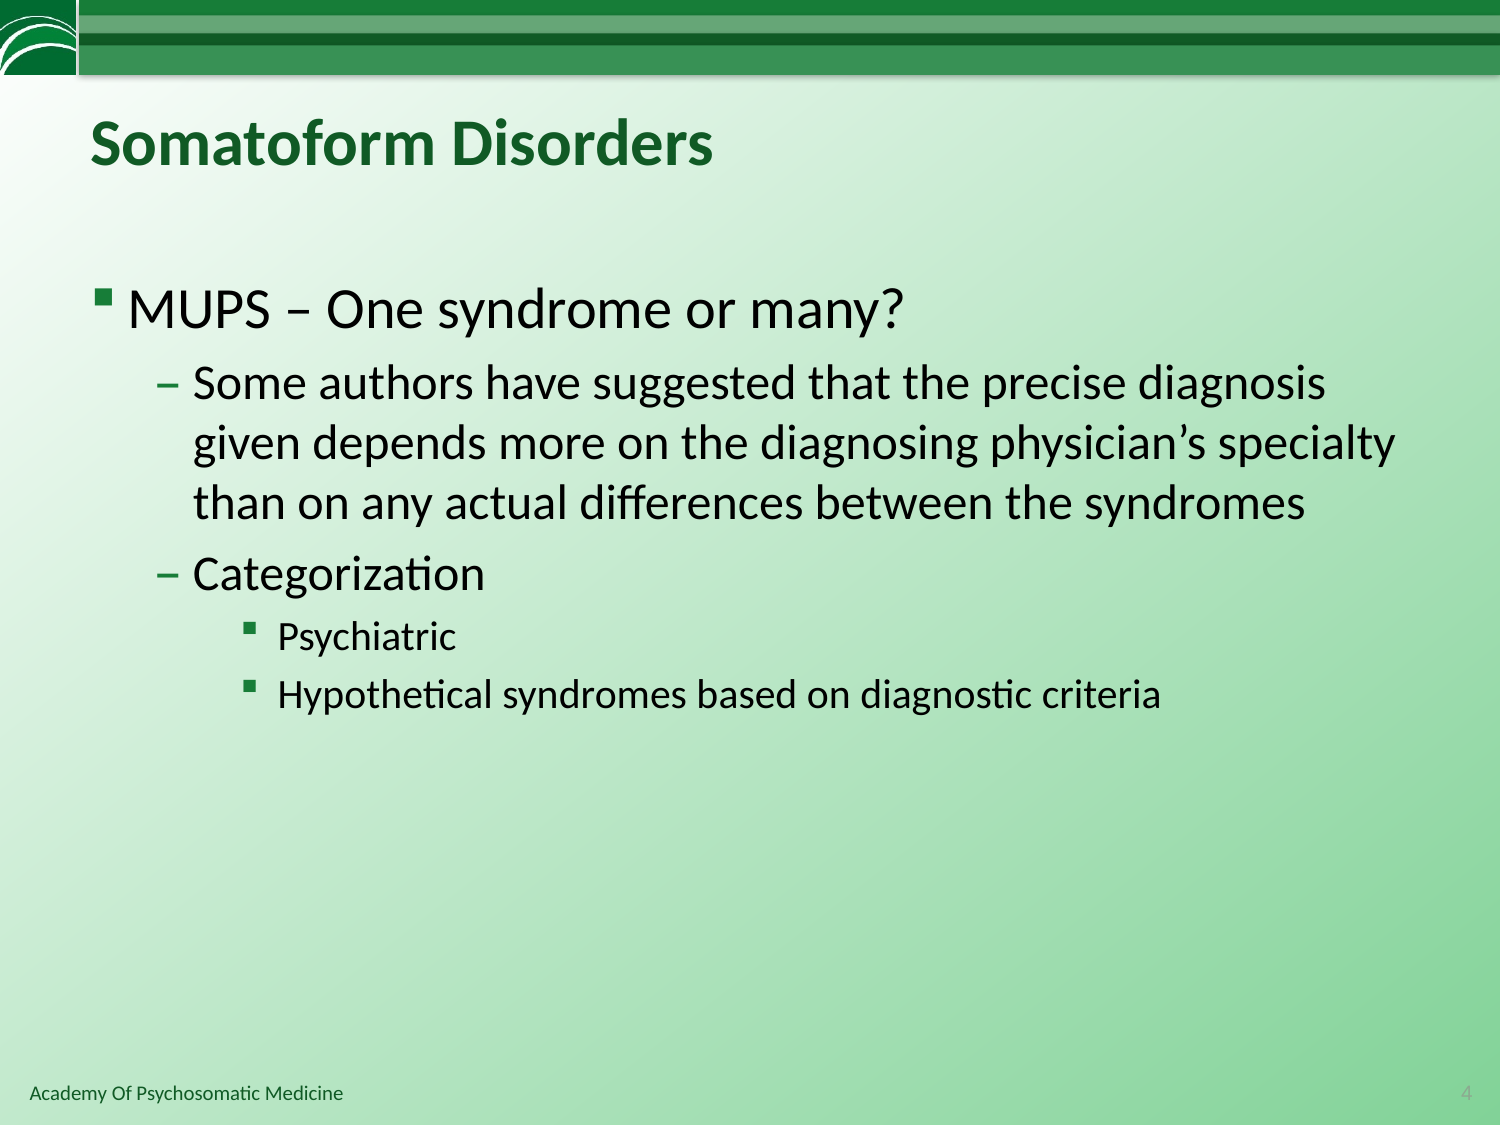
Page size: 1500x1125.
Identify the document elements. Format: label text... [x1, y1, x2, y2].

picture [0, 0, 76, 75]
list MUPS – One syndrome or many? Some authors have suggested that the precise diagnosis given depends more on the diagnosing physician’s specialty than on any actual differences between the syndromes Categorization Psychiatric Hypothetical syndromes based on diagnostic criteria [75, 262, 1425, 1005]
title Somatoform Disorders [75, 45, 1425, 233]
slide_number 4 [1427, 1062, 1488, 1122]
